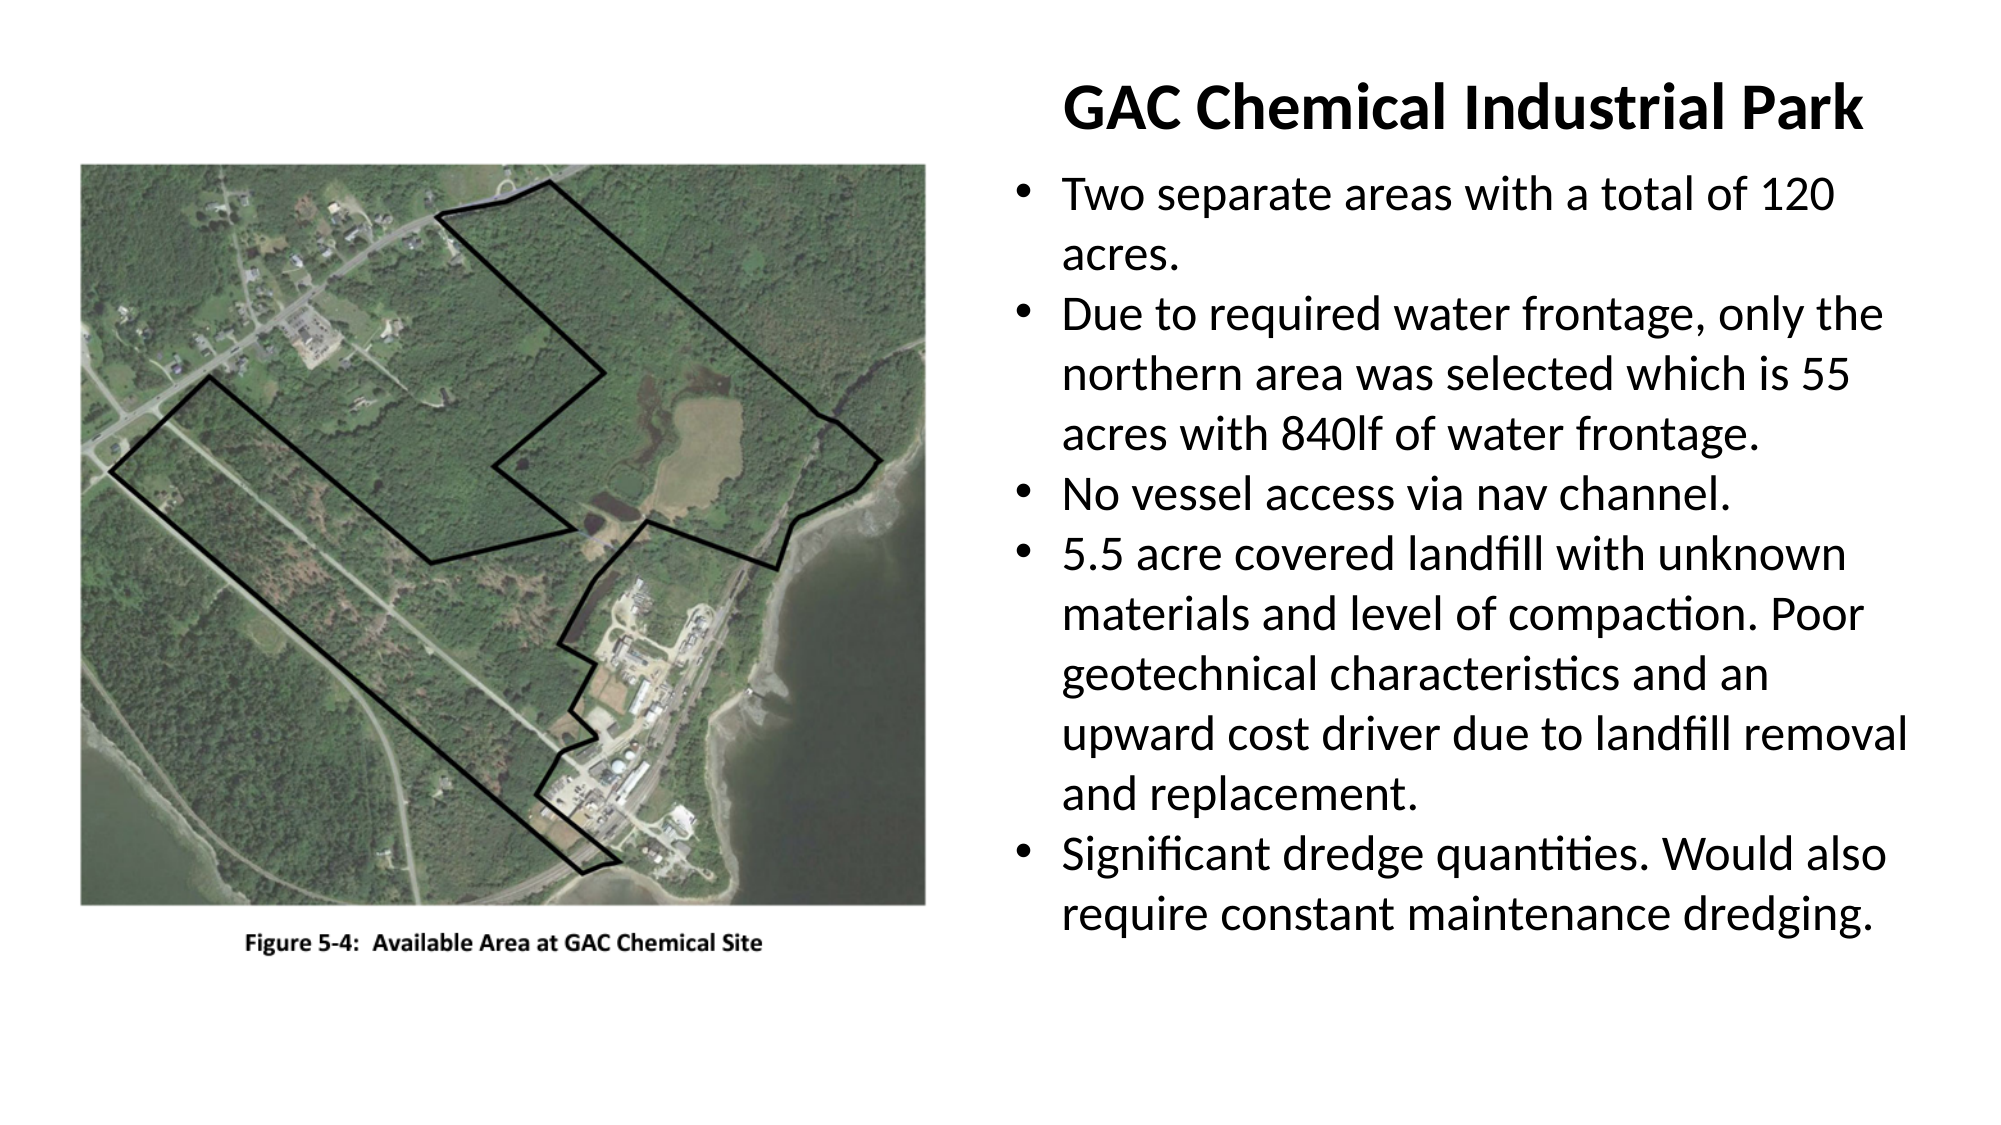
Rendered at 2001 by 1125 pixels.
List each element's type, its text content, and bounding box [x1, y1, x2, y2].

text_box GAC Chemical Industrial Park [999, 55, 1930, 151]
picture [70, 152, 939, 969]
text_box Two separate areas with a total of 120 acres. Due to required water frontage, only the northern area was selected which is 55 acres with 840lf of water frontage. No vessel access via nav channel. 5.5 acre covered landfill with unknown materials and level of compaction. Poor geotechnical characteristics and an upward cost driver due to landfill removal and replacement. Significant dredge quantities. Would also require constant maintenance dredging. [999, 152, 1930, 948]
